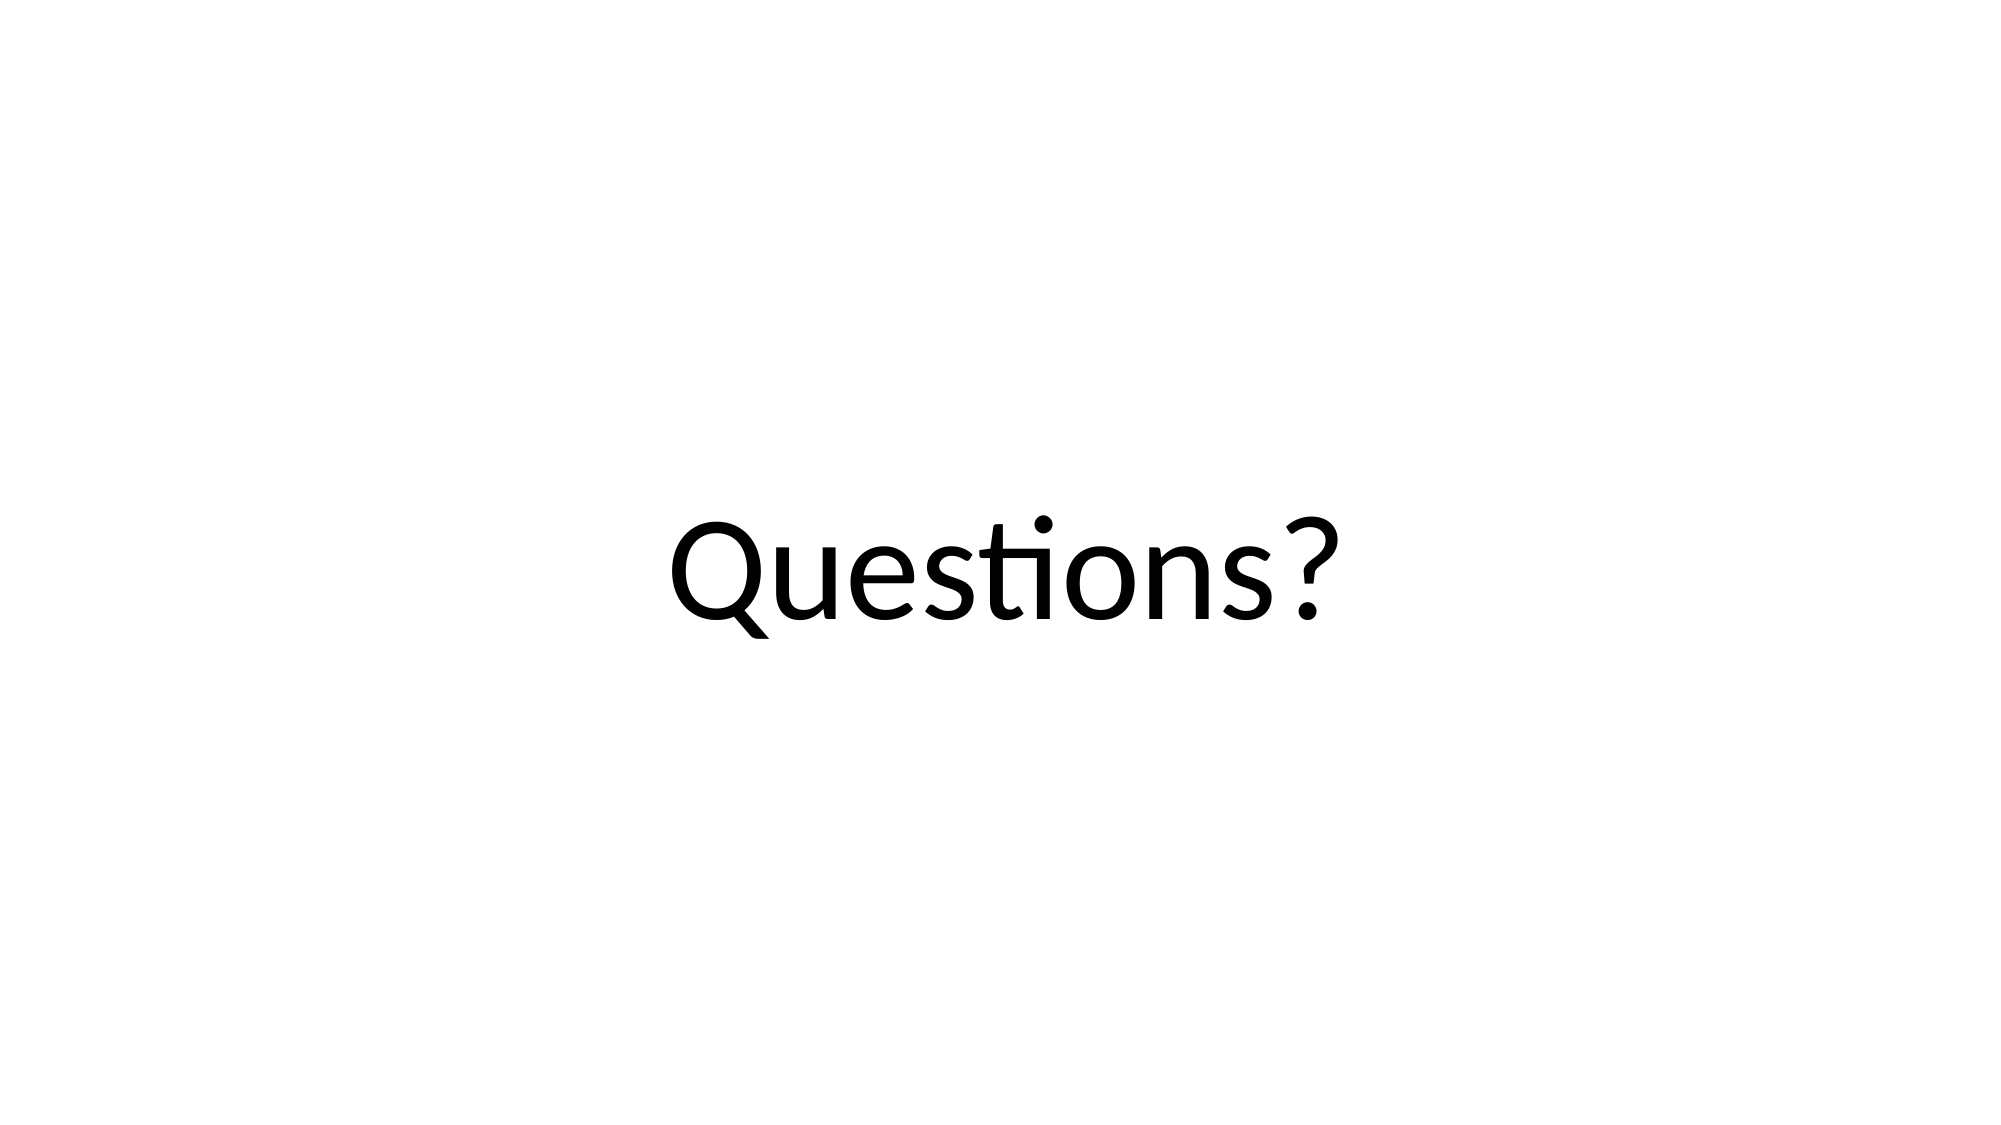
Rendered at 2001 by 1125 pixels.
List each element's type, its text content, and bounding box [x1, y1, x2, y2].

text_box Questions? [651, 461, 1363, 657]
